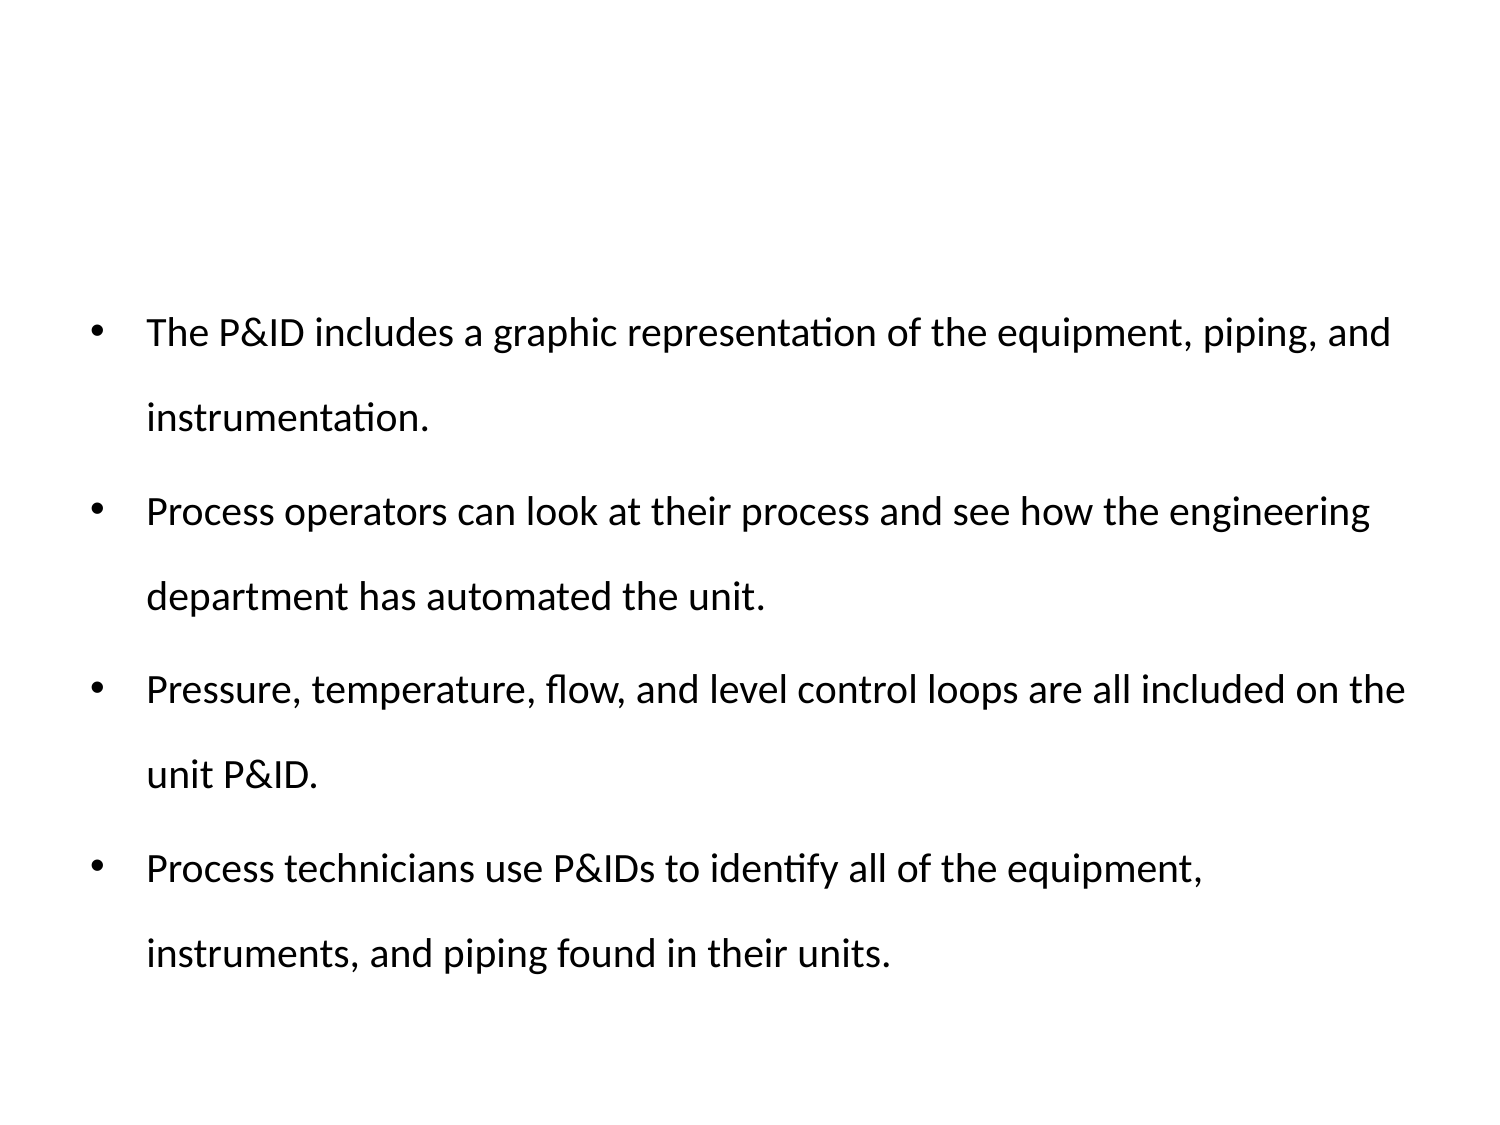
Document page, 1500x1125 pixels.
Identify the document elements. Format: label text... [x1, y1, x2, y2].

list The P&ID includes a graphic representation of the equipment, piping, and instrumentation. Process operators can look at their process and see how the engineering department has automated the unit. Pressure, temperature, flow, and level control loops are all included on the unit P&ID. Process technicians use P&IDs to identify all of the equipment, instruments, and piping found in their units. [75, 262, 1425, 1005]
